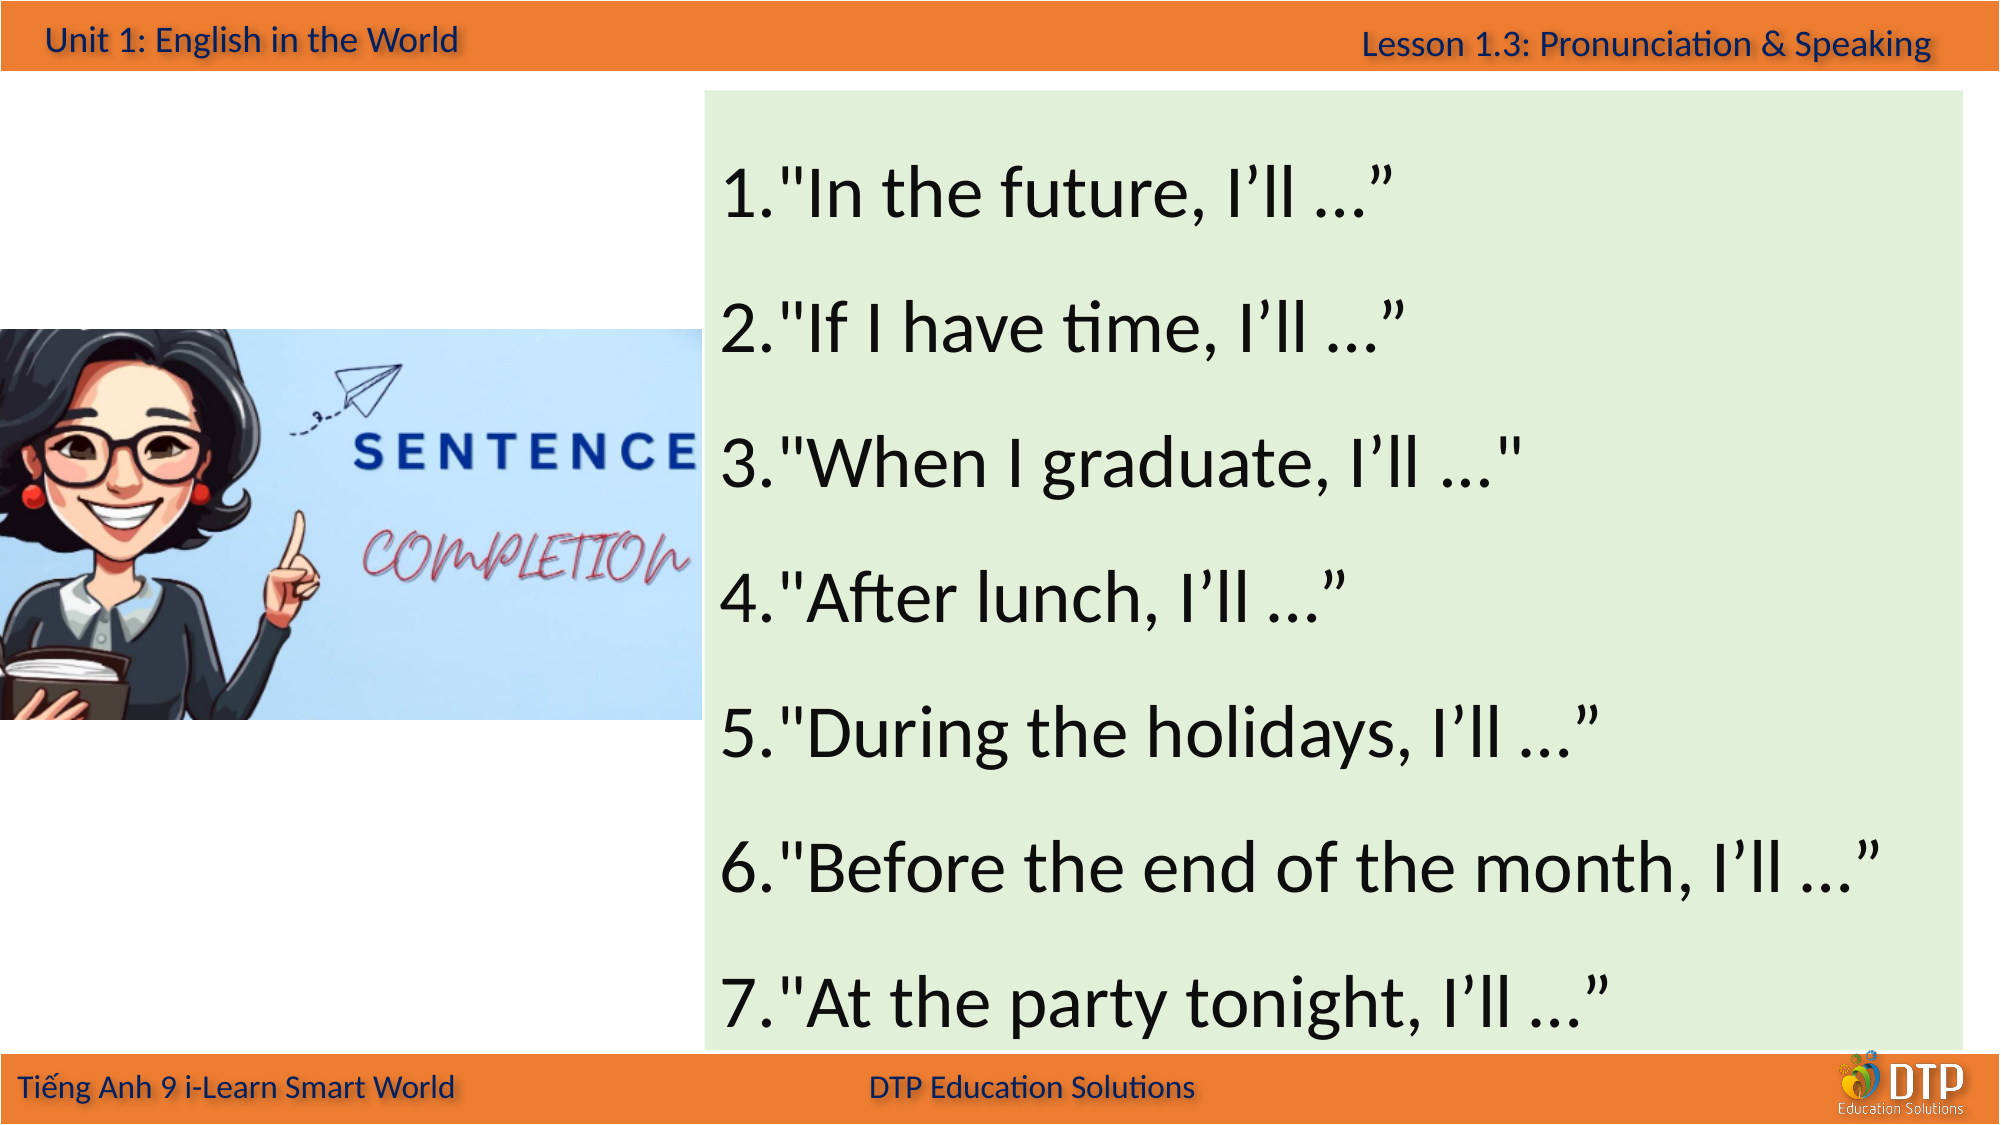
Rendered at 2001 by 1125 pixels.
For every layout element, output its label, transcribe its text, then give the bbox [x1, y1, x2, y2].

text_box "In the future, I’ll …” "If I have time, I’ll …” "When I graduate, I’ll ..." "After lunch, I’ll …” "During the holidays, I’ll …” "Before the end of the month, I’ll …” "At the party tonight, I’ll …” [704, 90, 1964, 1051]
picture [0, 329, 702, 720]
picture [1839, 1051, 1963, 1114]
